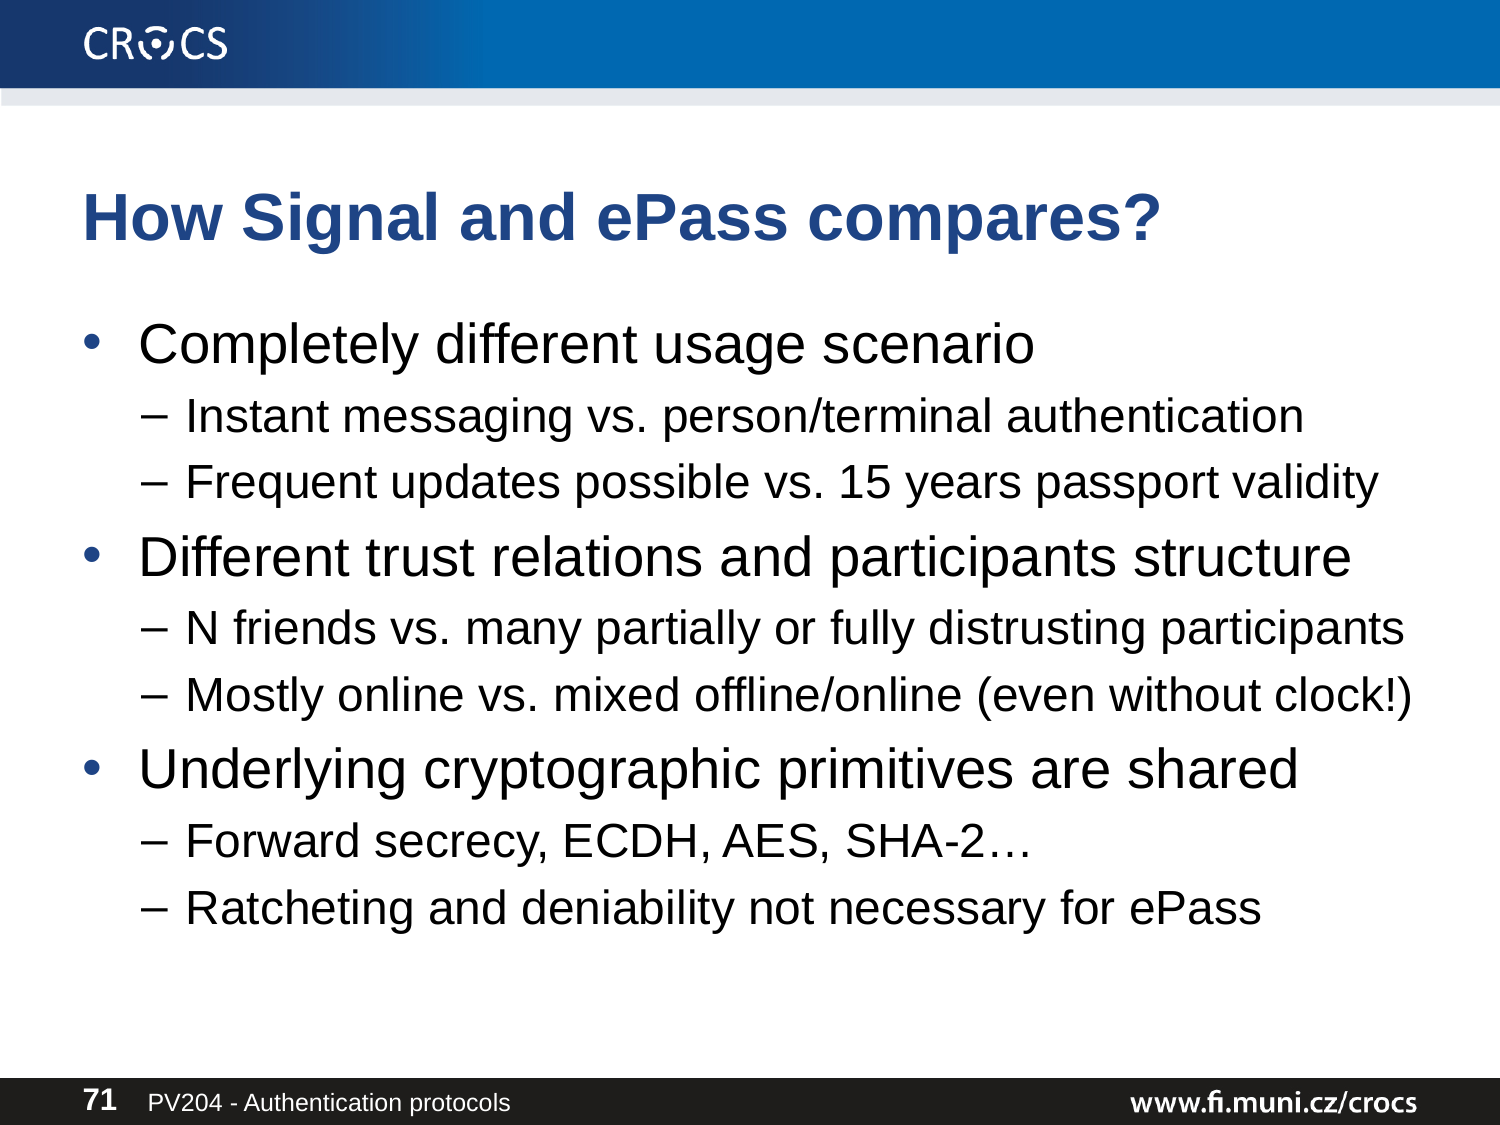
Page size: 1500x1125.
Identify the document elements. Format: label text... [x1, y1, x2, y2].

slide_number 71 [82, 1078, 147, 1125]
title How Signal and ePass compares? [82, 148, 1433, 280]
list Completely different usage scenario Instant messaging vs. person/terminal authentication Frequent updates possible vs. 15 years passport validity Different trust relations and participants structure N friends vs. many partially or fully distrusting participants Mostly online vs. mixed offline/online (even without clock!) Underlying cryptographic primitives are shared Forward secrecy, ECDH, AES, SHA-2… Ratcheting and deniability not necessary for ePass [82, 306, 1433, 988]
picture [0, 0, 1500, 1125]
footer PV204 - Authentication protocols [147, 1078, 623, 1125]
